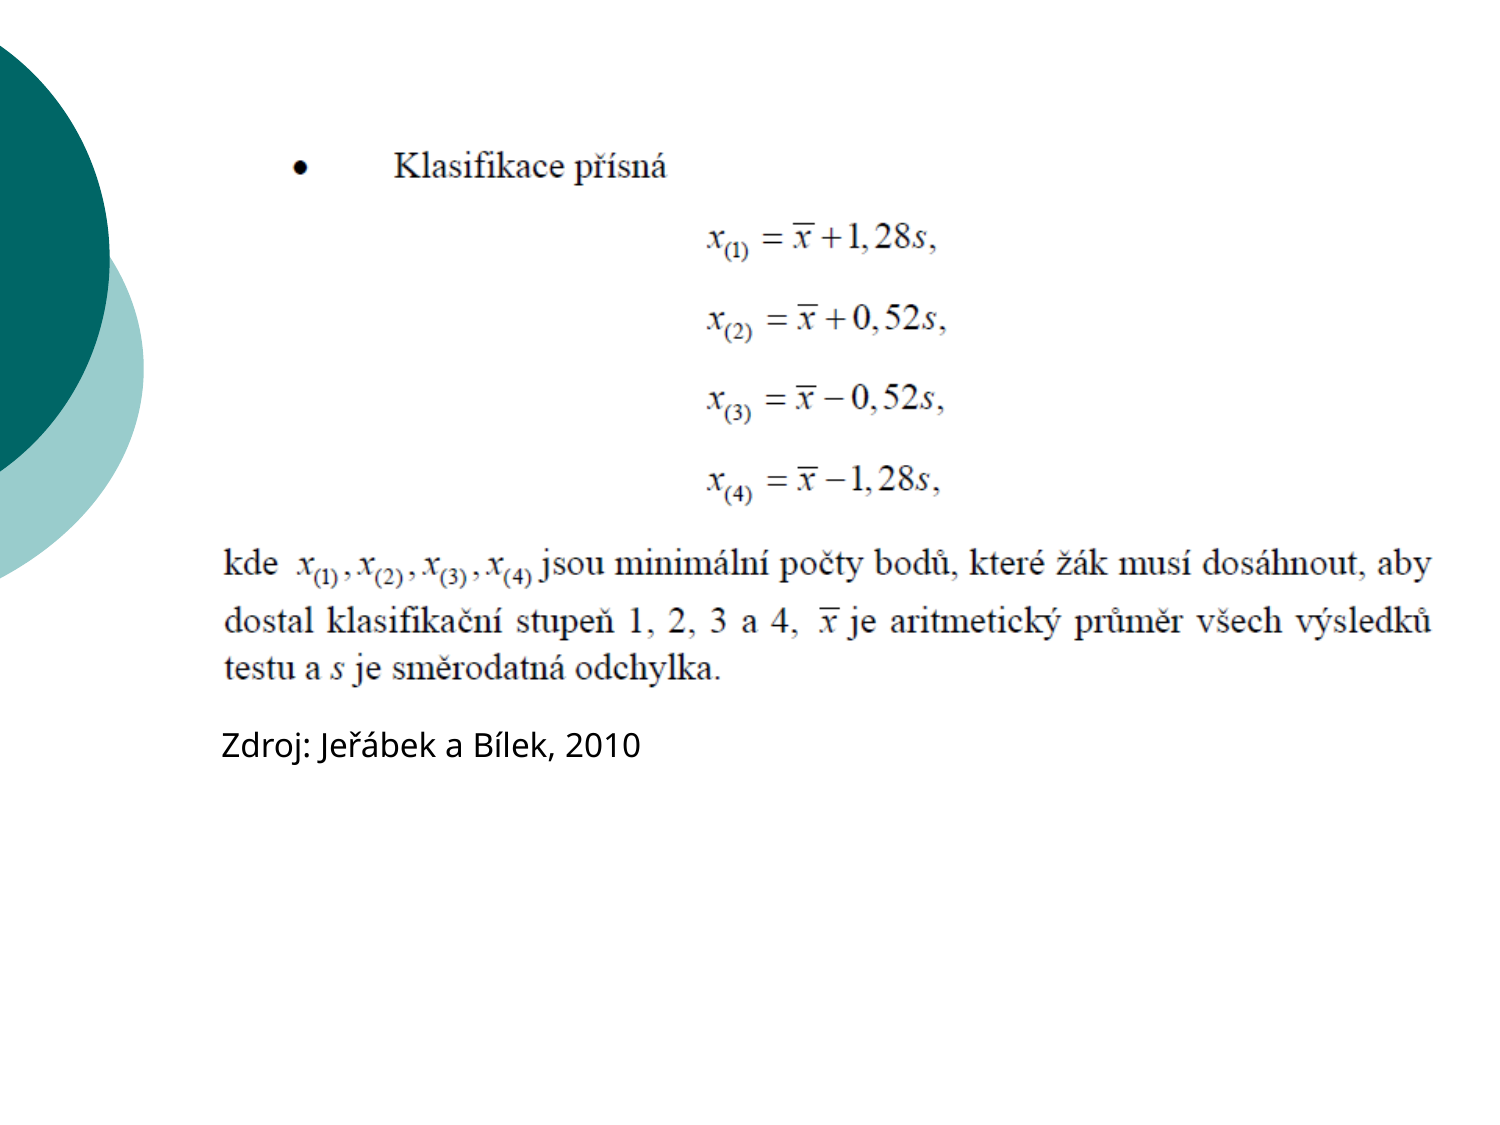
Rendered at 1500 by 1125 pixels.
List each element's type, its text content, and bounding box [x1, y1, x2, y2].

text_box Zdroj: Jeřábek a Bílek, 2010 [206, 728, 904, 772]
picture [156, 101, 1500, 720]
